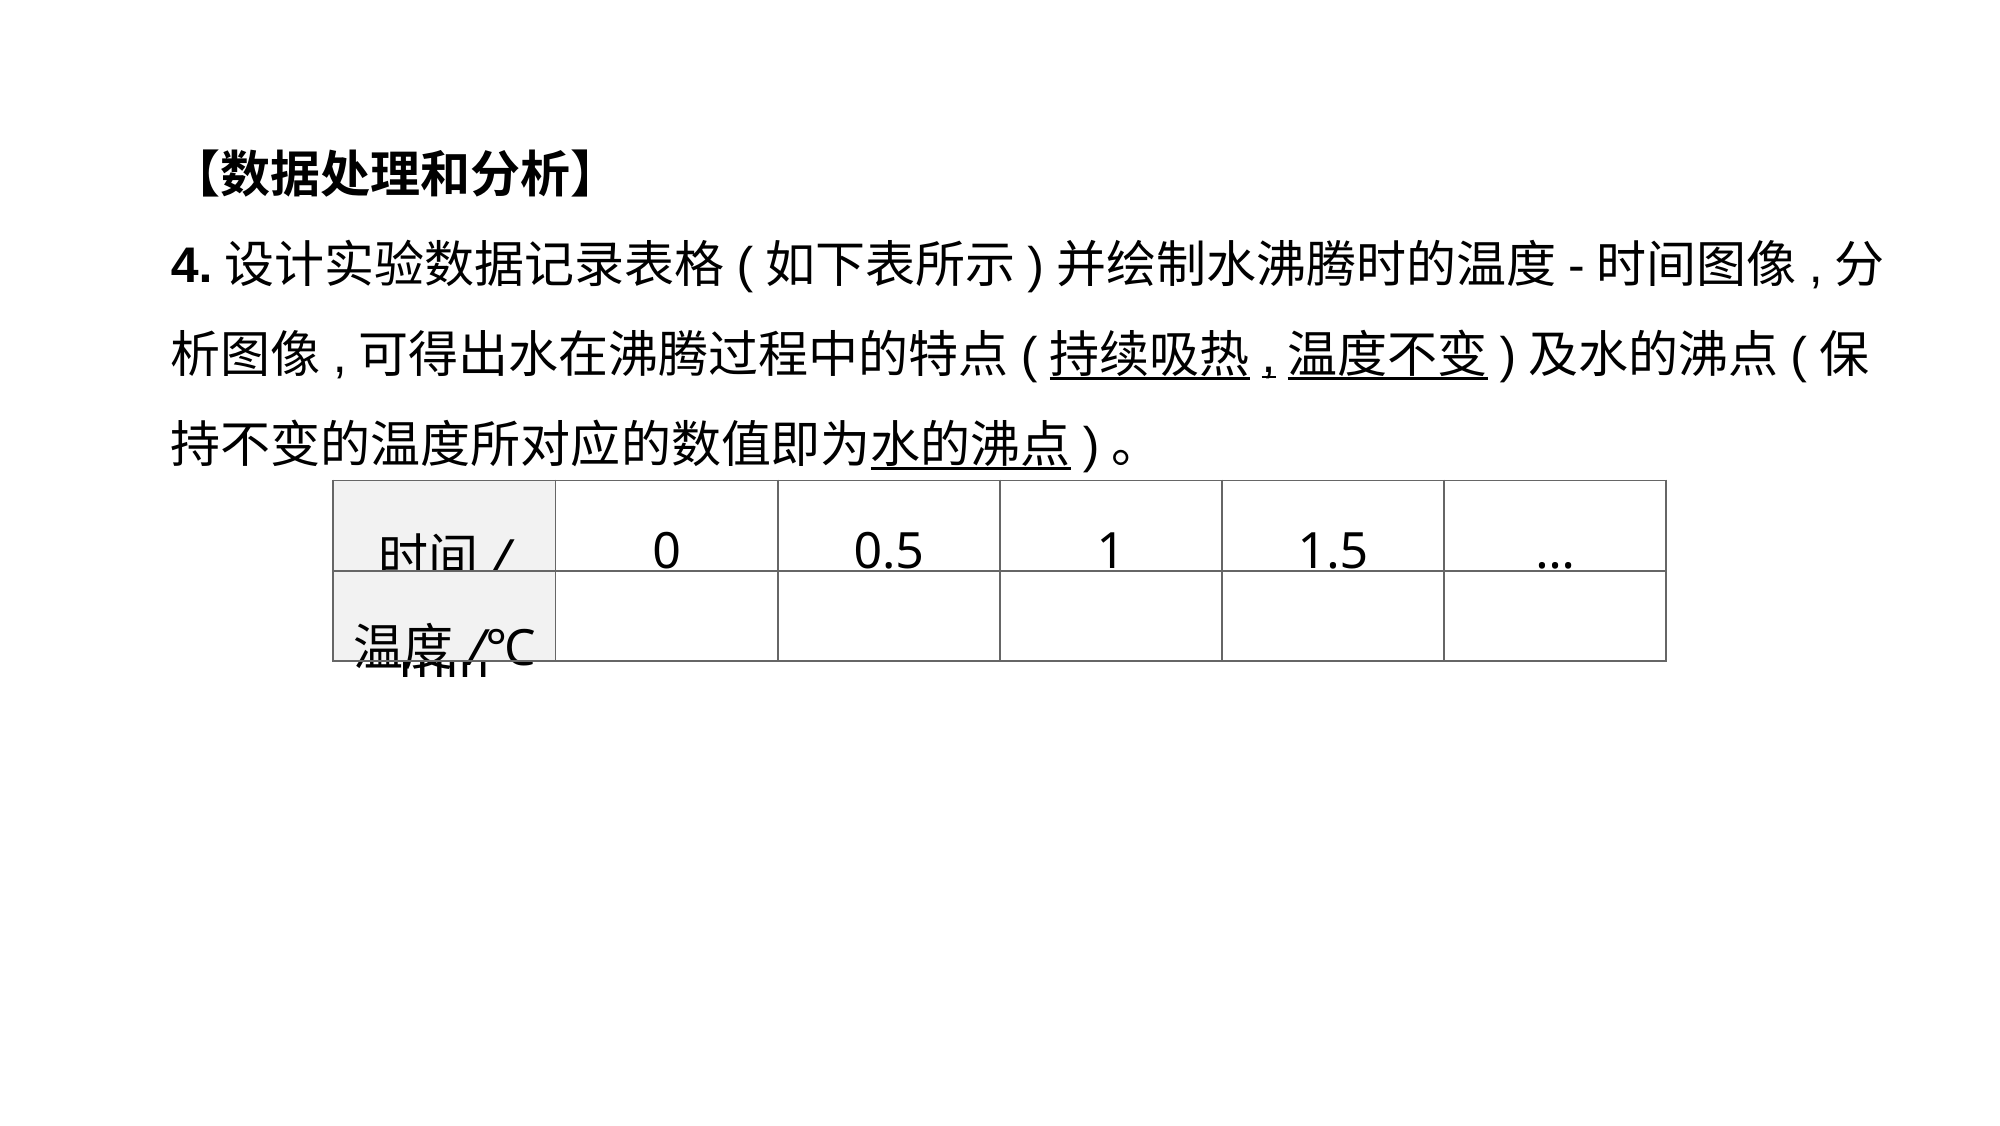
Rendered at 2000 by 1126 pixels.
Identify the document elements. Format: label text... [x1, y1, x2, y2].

table_cell 温度/℃ [334, 572, 555, 660]
table_header 0.5 [779, 481, 999, 570]
table_cell [779, 572, 999, 660]
table_cell [1445, 572, 1665, 660]
table_cell [556, 572, 777, 660]
table_cell [1001, 572, 1221, 660]
table_header 0 [556, 481, 777, 570]
table_header 1 [1001, 481, 1221, 570]
text_box 【数据处理和分析】 4.设计实验数据记录表格(如下表所示)并绘制水沸腾时的温度-时间图像,分析图像,可得出水在沸腾过程中的特点(持续吸热,温度不变)及水的沸点(保持不变的温度所对应的数值即为水的沸点)。 [156, 105, 1914, 481]
table_header 1.5 [1223, 481, 1443, 570]
table_cell [1223, 572, 1443, 660]
table_header … [1445, 481, 1665, 570]
table_header 时间/min [334, 481, 555, 570]
